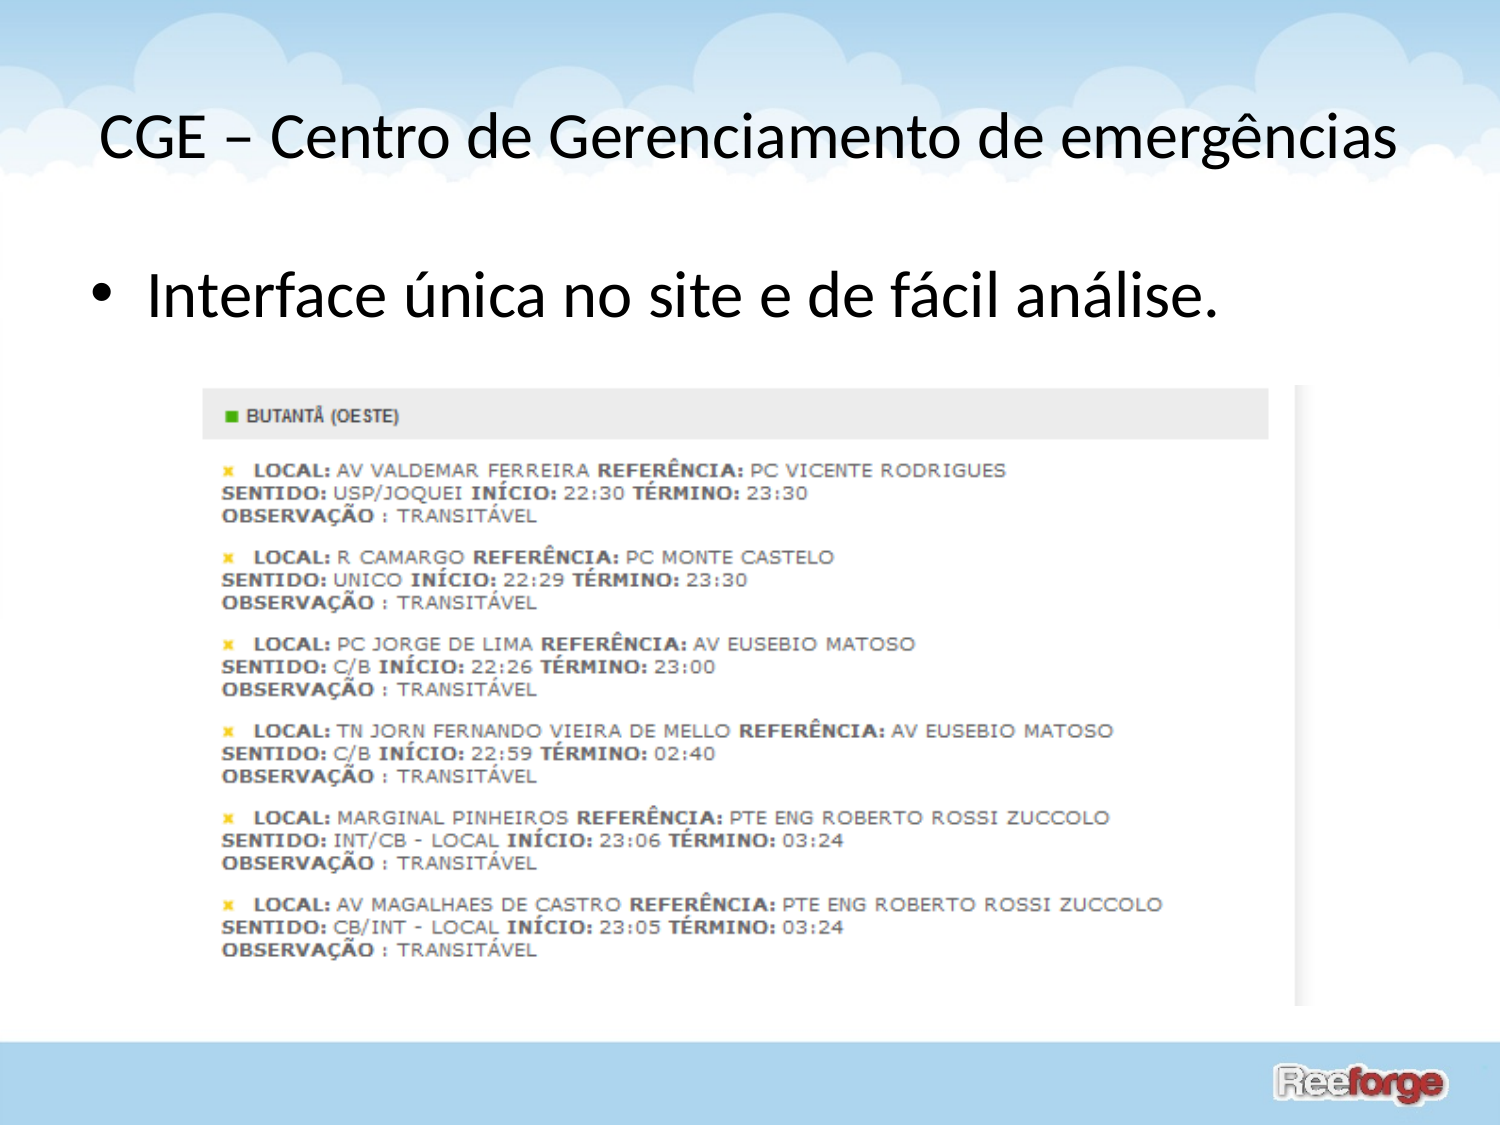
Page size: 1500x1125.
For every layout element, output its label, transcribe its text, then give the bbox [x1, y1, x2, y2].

title CGE – Centro de Gerenciamento de emergências [75, 45, 1425, 220]
list Interface única no site e de fácil análise. [75, 243, 1425, 1005]
picture [0, 0, 1500, 1125]
